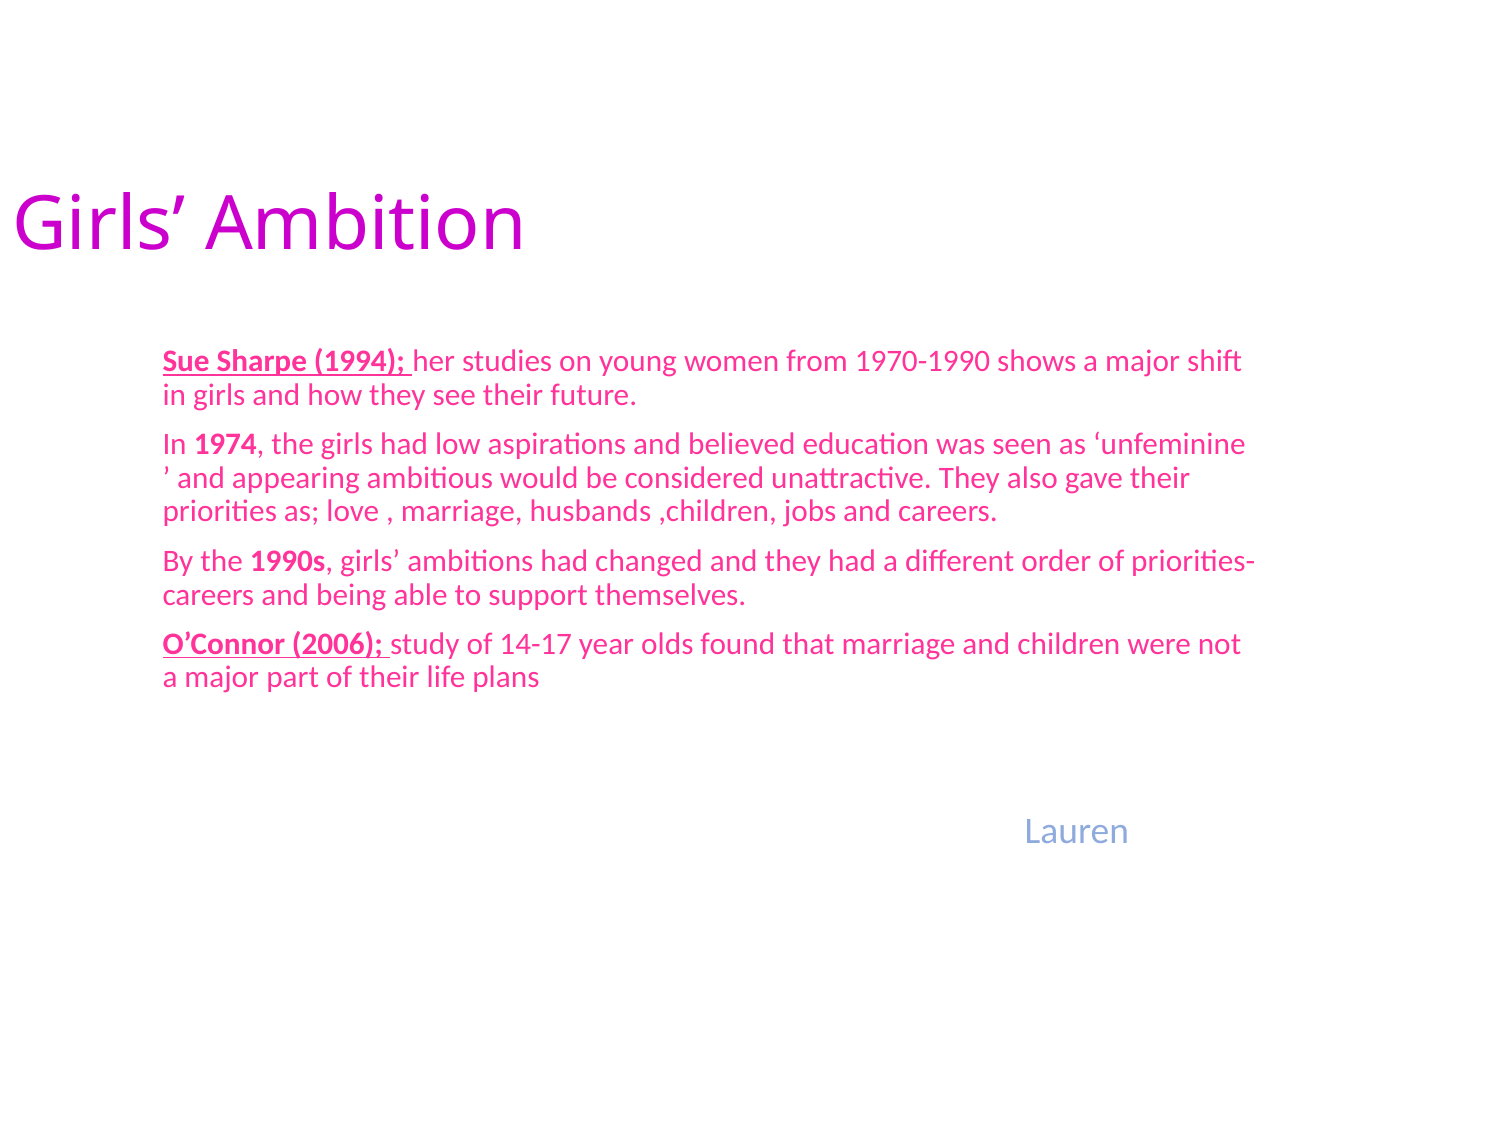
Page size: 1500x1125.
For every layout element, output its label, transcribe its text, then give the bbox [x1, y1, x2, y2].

text_box Lauren [1009, 798, 1306, 859]
title Girls’ Ambition [0, 212, 651, 274]
subtitle Sue Sharpe (1994); her studies on young women from 1970-1990 shows a major shift in girls and how they see their future. In 1974, the girls had low aspirations and believed education was seen as ‘unfeminine ’ and appearing ambitious would be considered unattractive. They also gave their priorities as; love , marriage, husbands ,children, jobs and careers. By the 1990s, girls’ ambitions had changed and they had a different order of priorities- careers and being able to support themselves. O’Connor (2006); study of 14-17 year olds found that marriage and children were not a major part of their life plans [147, 337, 1273, 873]
